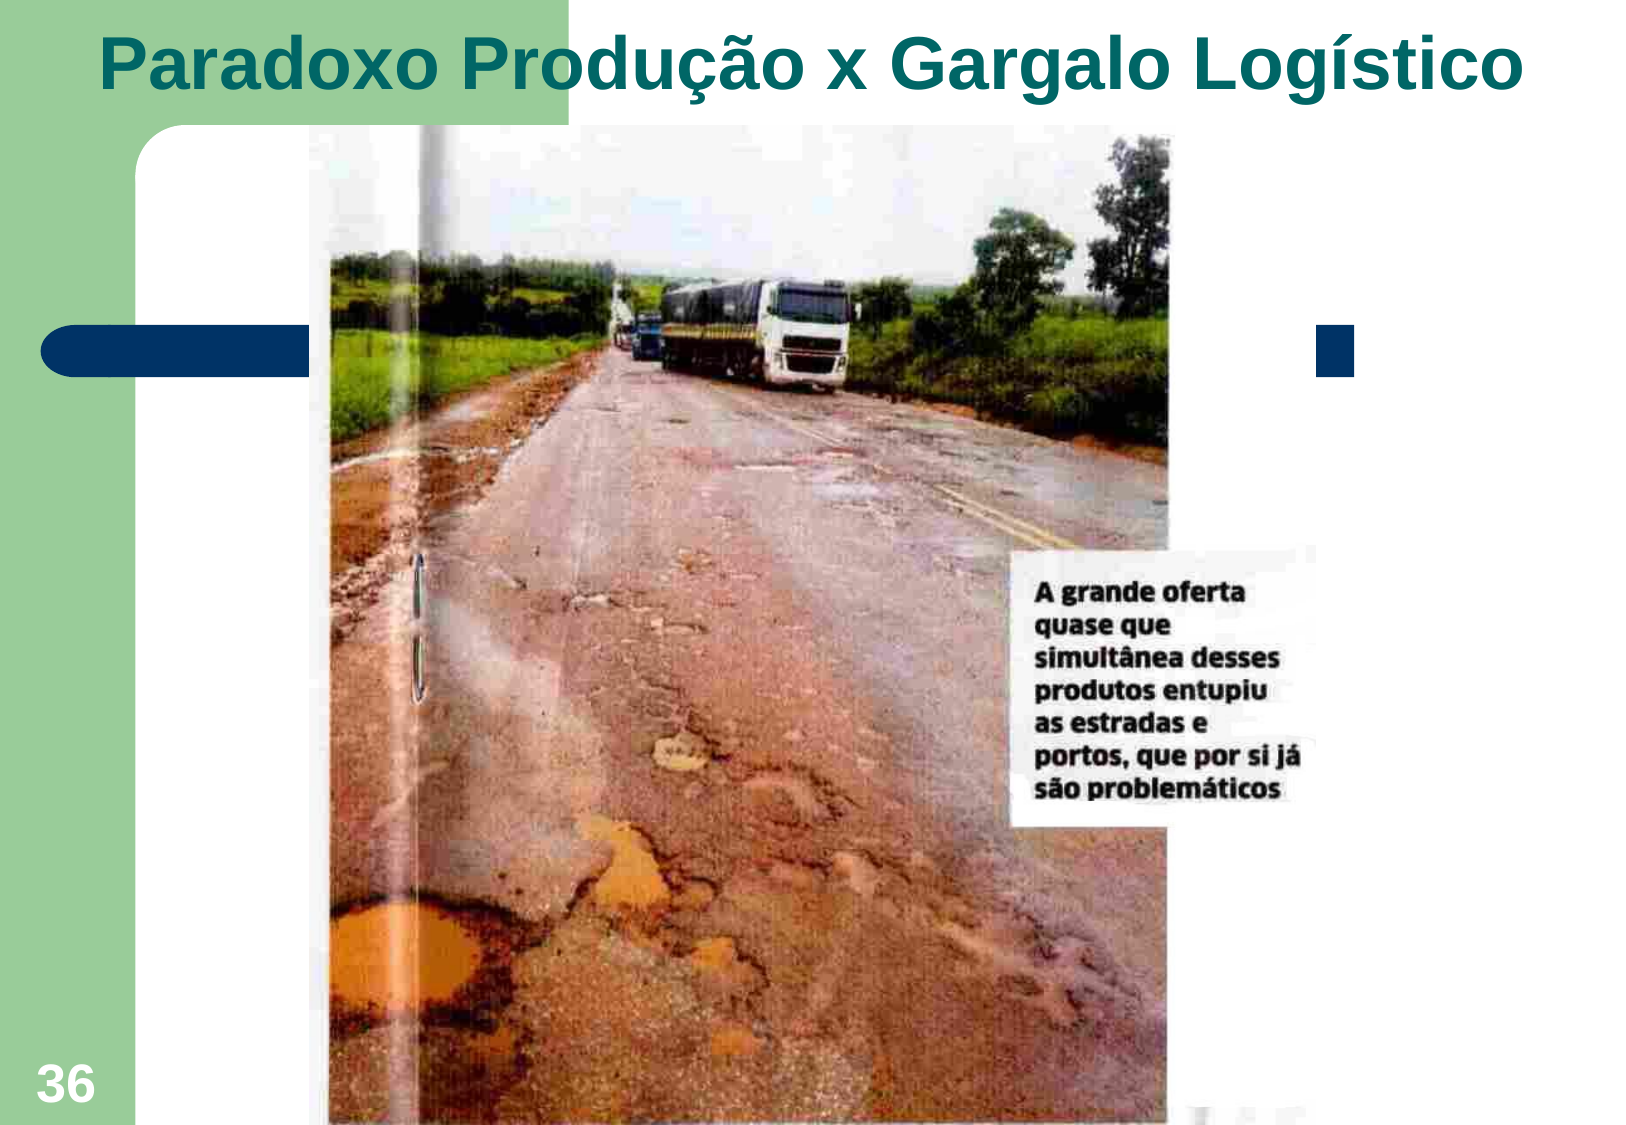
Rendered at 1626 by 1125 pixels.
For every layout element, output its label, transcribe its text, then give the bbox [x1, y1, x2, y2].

title Paradoxo Produção x Gargalo Logístico [0, 30, 1625, 114]
slide_number 36 [14, 974, 120, 1122]
picture [309, 125, 1316, 1125]
